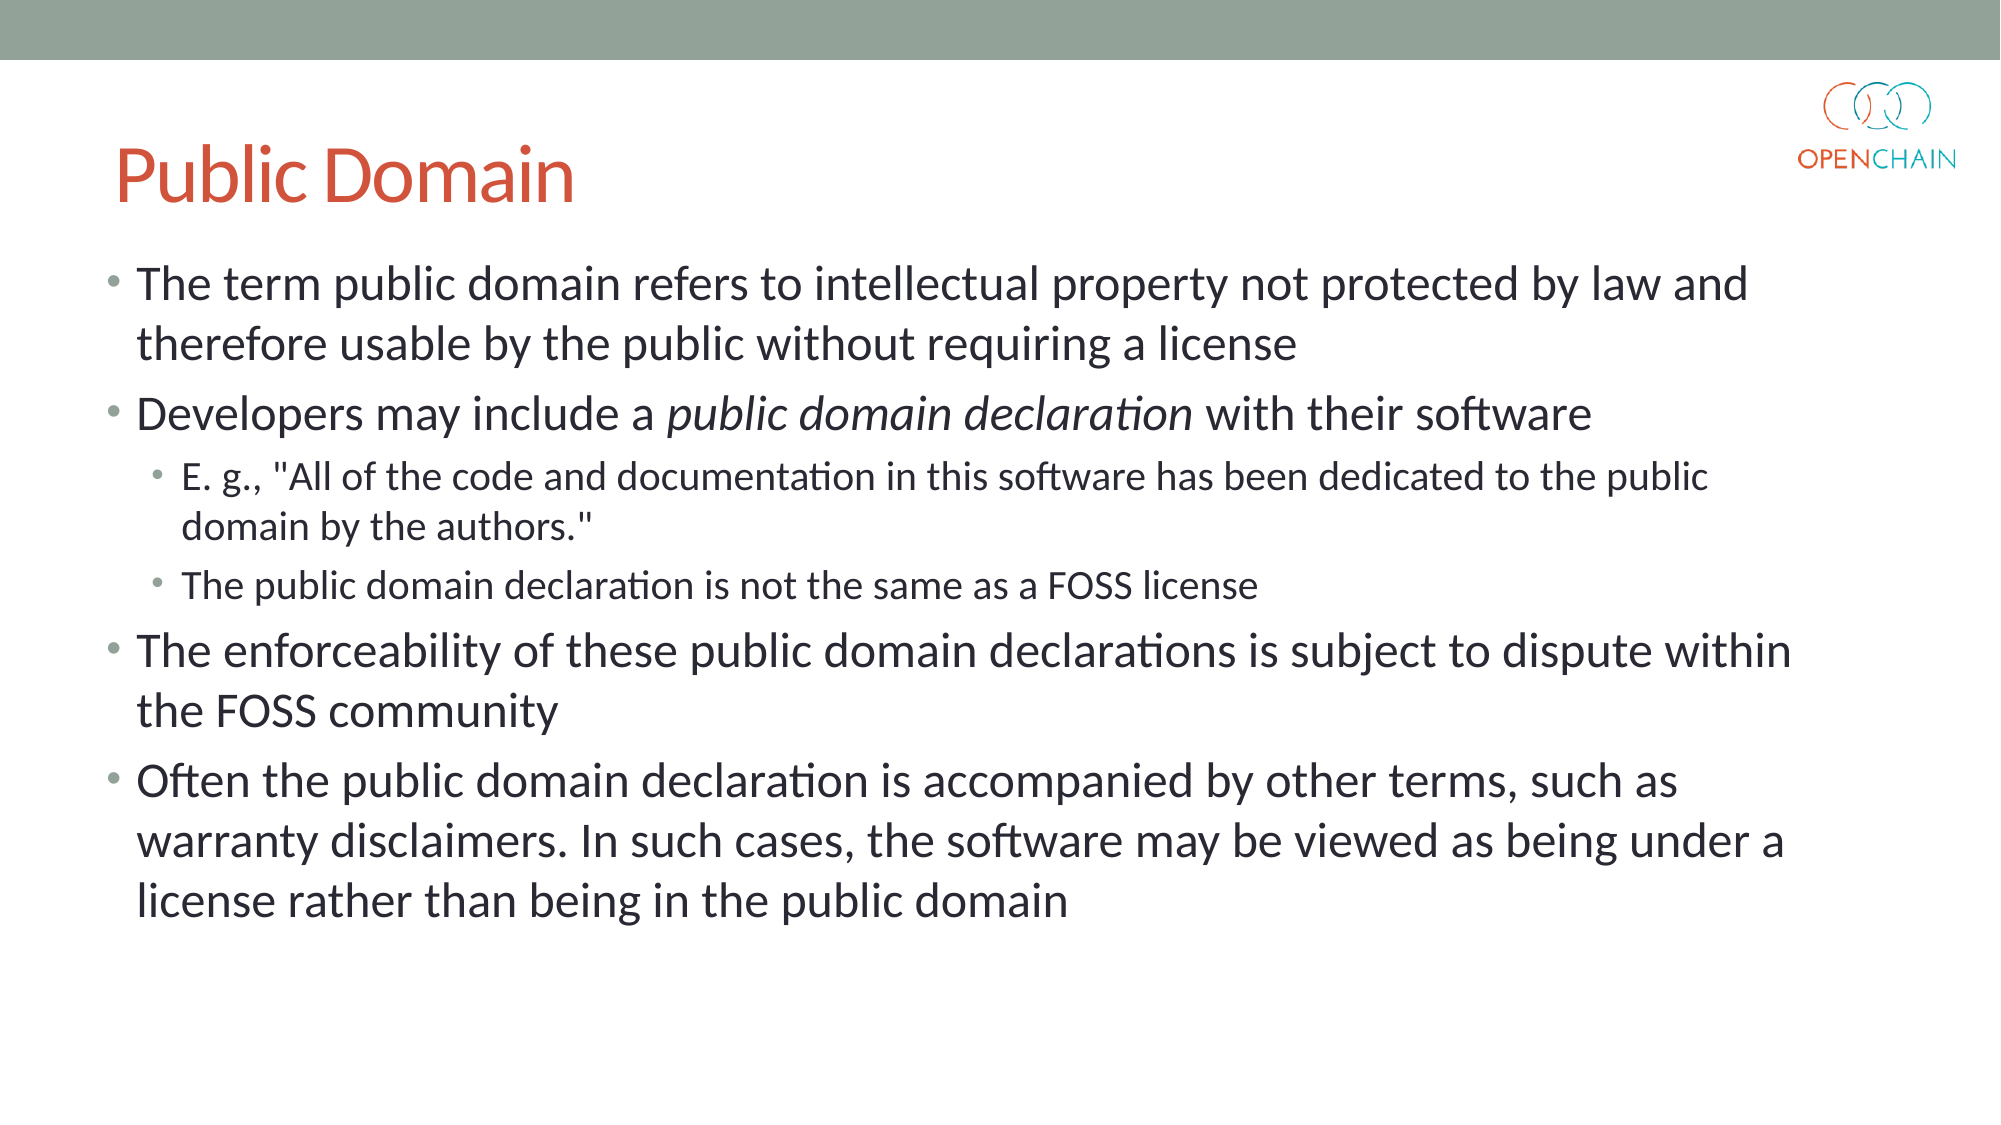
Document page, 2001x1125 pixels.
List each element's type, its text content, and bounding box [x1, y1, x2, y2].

list The term public domain refers to intellectual property not protected by law and therefore usable by the public without requiring a license Developers may include a public domain declaration with their software E. g., "All of the code and documentation in this software has been dedicated to the public domain by the authors." The public domain declaration is not the same as a FOSS license The enforceability of these public domain declarations is subject to dispute within the FOSS community Often the public domain declaration is accompanied by other terms, such as warranty disclaimers. In such cases, the software may be viewed as being under a license rather than being in the public domain [91, 243, 1863, 1093]
title Public Domain [99, 87, 1900, 250]
picture [1798, 82, 1955, 169]
